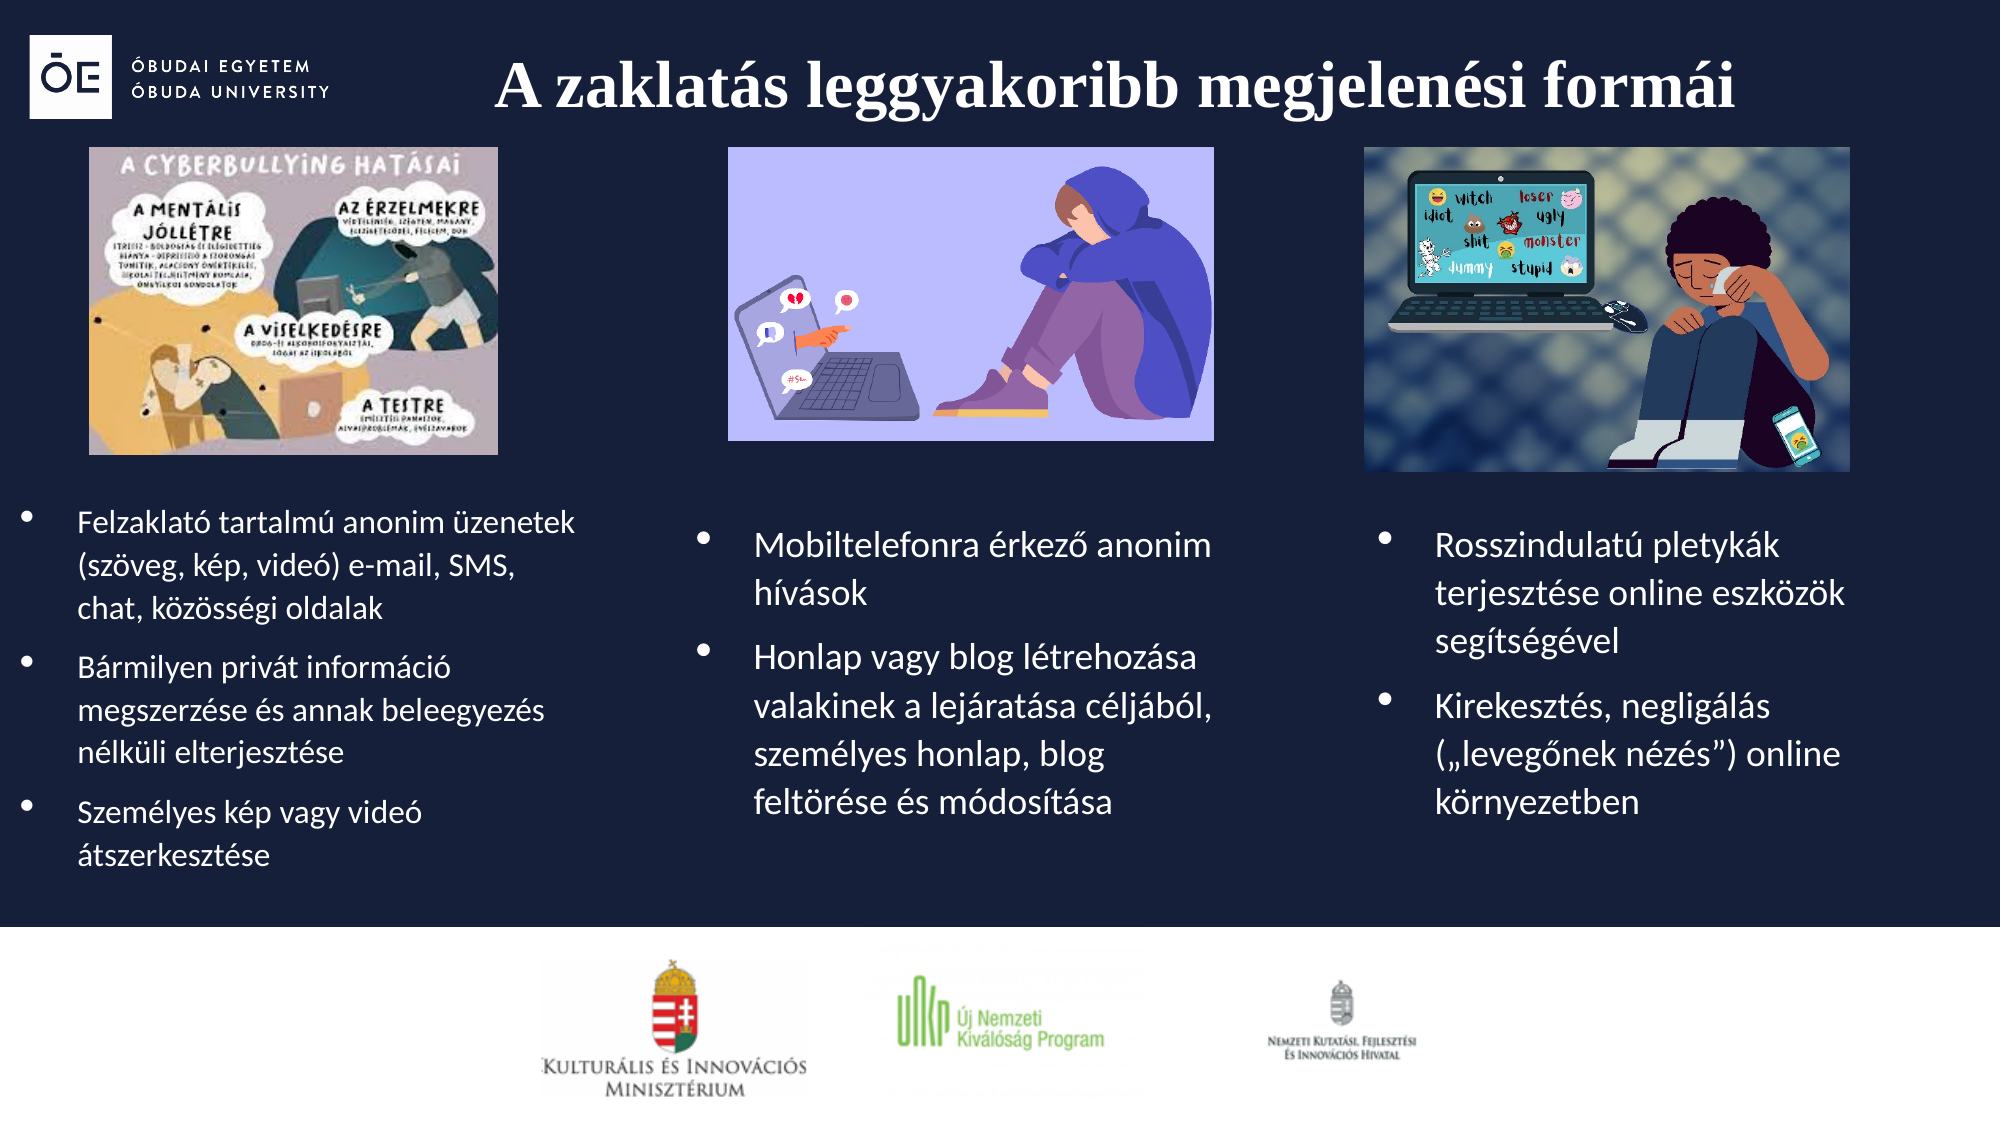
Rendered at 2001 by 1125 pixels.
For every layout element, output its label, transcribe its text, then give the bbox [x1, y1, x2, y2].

text_box Mobiltelefonra érkező anonim hívások Honlap vagy blog létrehozása valakinek a lejáratása céljából, személyes honlap, blog feltörése és módosítása [682, 509, 1260, 830]
picture [0, 927, 2000, 1125]
picture [89, 147, 498, 455]
picture [728, 147, 1214, 441]
text_box Rosszindulatú pletykák terjesztése online eszközök segítségével Kirekesztés, negligálás („levegőnek nézés”) online környezetben [1364, 509, 1883, 830]
text_box A zaklatás leggyakoribb megjelenési formái [479, 28, 1808, 129]
picture [1364, 147, 1850, 472]
text_box Felzaklató tartalmú anonim üzenetek (szöveg, kép, videó) e-mail, SMS, chat, közösségi oldalak Bármilyen privát információ megszerzése és annak beleegyezés nélküli elterjesztése Személyes kép vagy videó átszerkesztése [6, 490, 602, 880]
